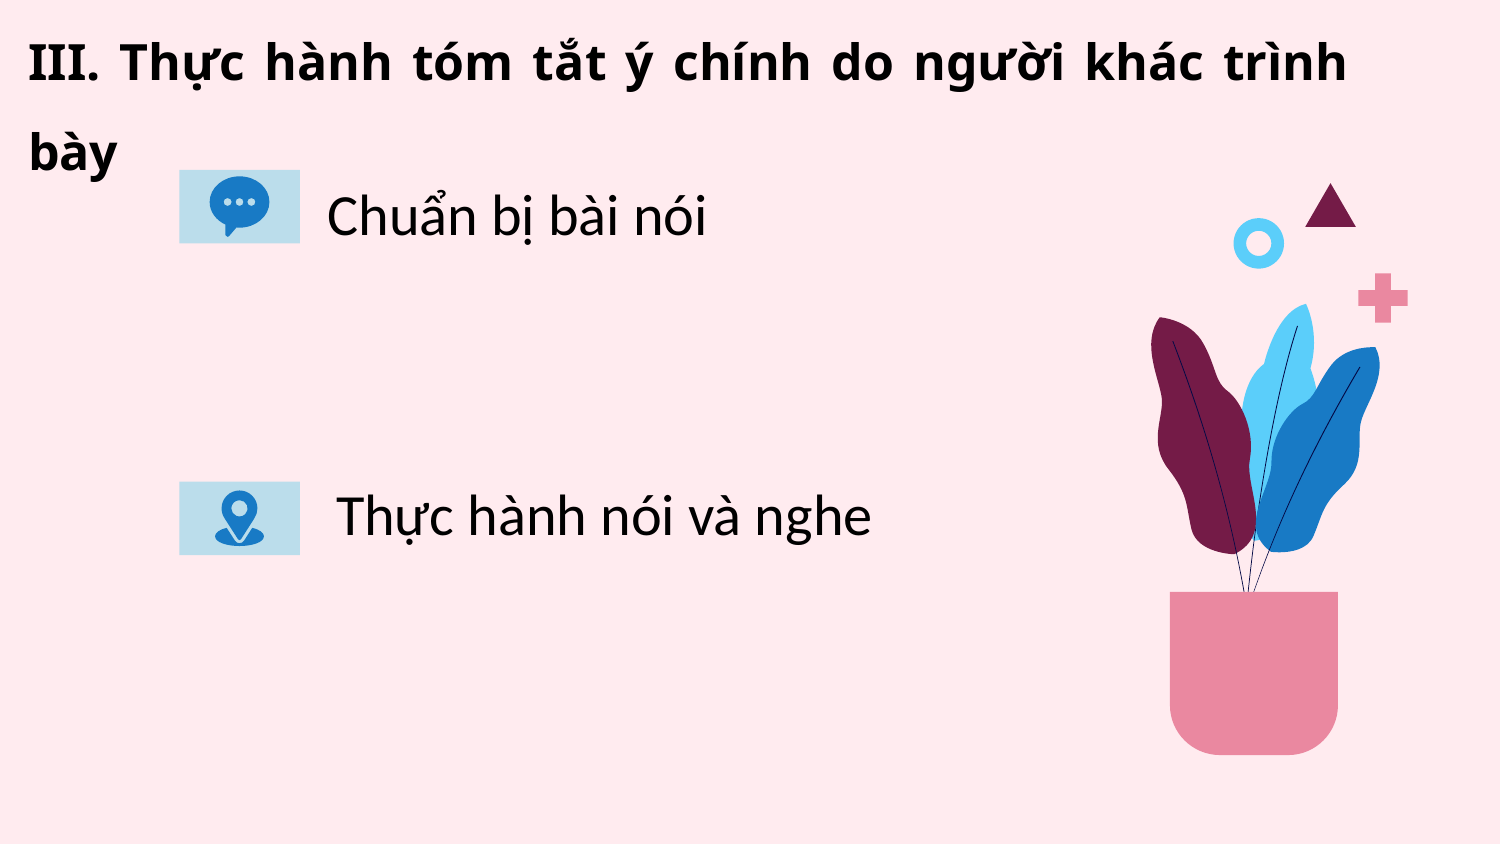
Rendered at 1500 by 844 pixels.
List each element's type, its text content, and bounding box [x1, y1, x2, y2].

text_box Thực hành nói và nghe [321, 469, 1073, 555]
text_box III. Thực hành tóm tắt ý chính do người khác trình bày [13, 0, 1365, 188]
text_box [1233, 218, 1285, 269]
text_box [179, 169, 301, 244]
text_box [179, 481, 301, 556]
text_box Chuẩn bị bài nói [312, 169, 1065, 255]
text_box [1305, 188, 1356, 227]
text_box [1140, 303, 1390, 756]
